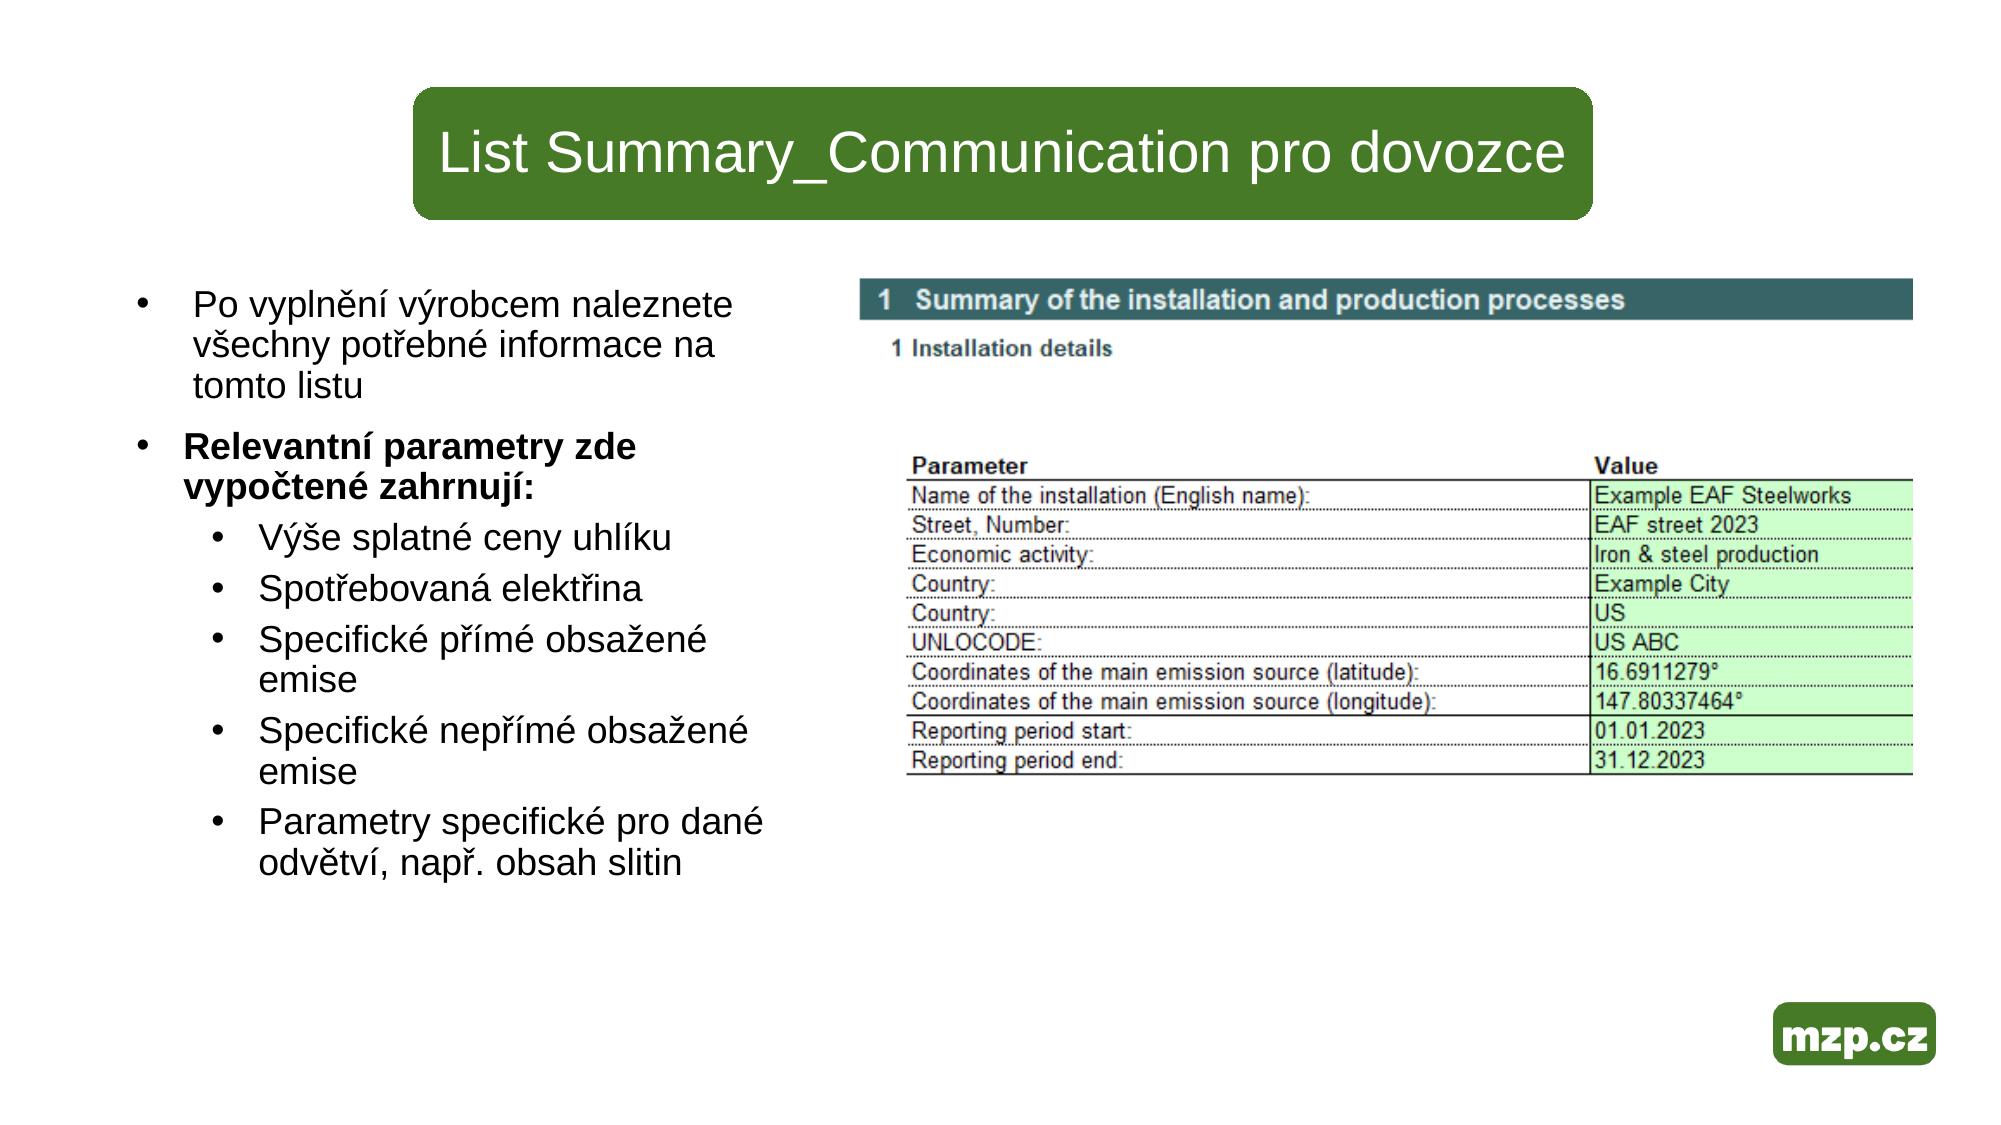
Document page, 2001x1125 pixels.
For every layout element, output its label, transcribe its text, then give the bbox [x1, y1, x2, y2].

picture [1742, 924, 1967, 1125]
list Po vyplnění výrobcem naleznete všechny potřebné informace na tomto listu Relevantní parametry zde vypočtené zahrnují: Výše splatné ceny uhlíku Spotřebovaná elektřina Specifické přímé obsažené emise Specifické nepřímé obsažené emise Parametry specifické pro dané odvětví, např. obsah slitin [121, 277, 807, 1063]
picture [855, 277, 1913, 784]
text_box List Summary_Communication pro dovozce [412, 86, 1594, 221]
